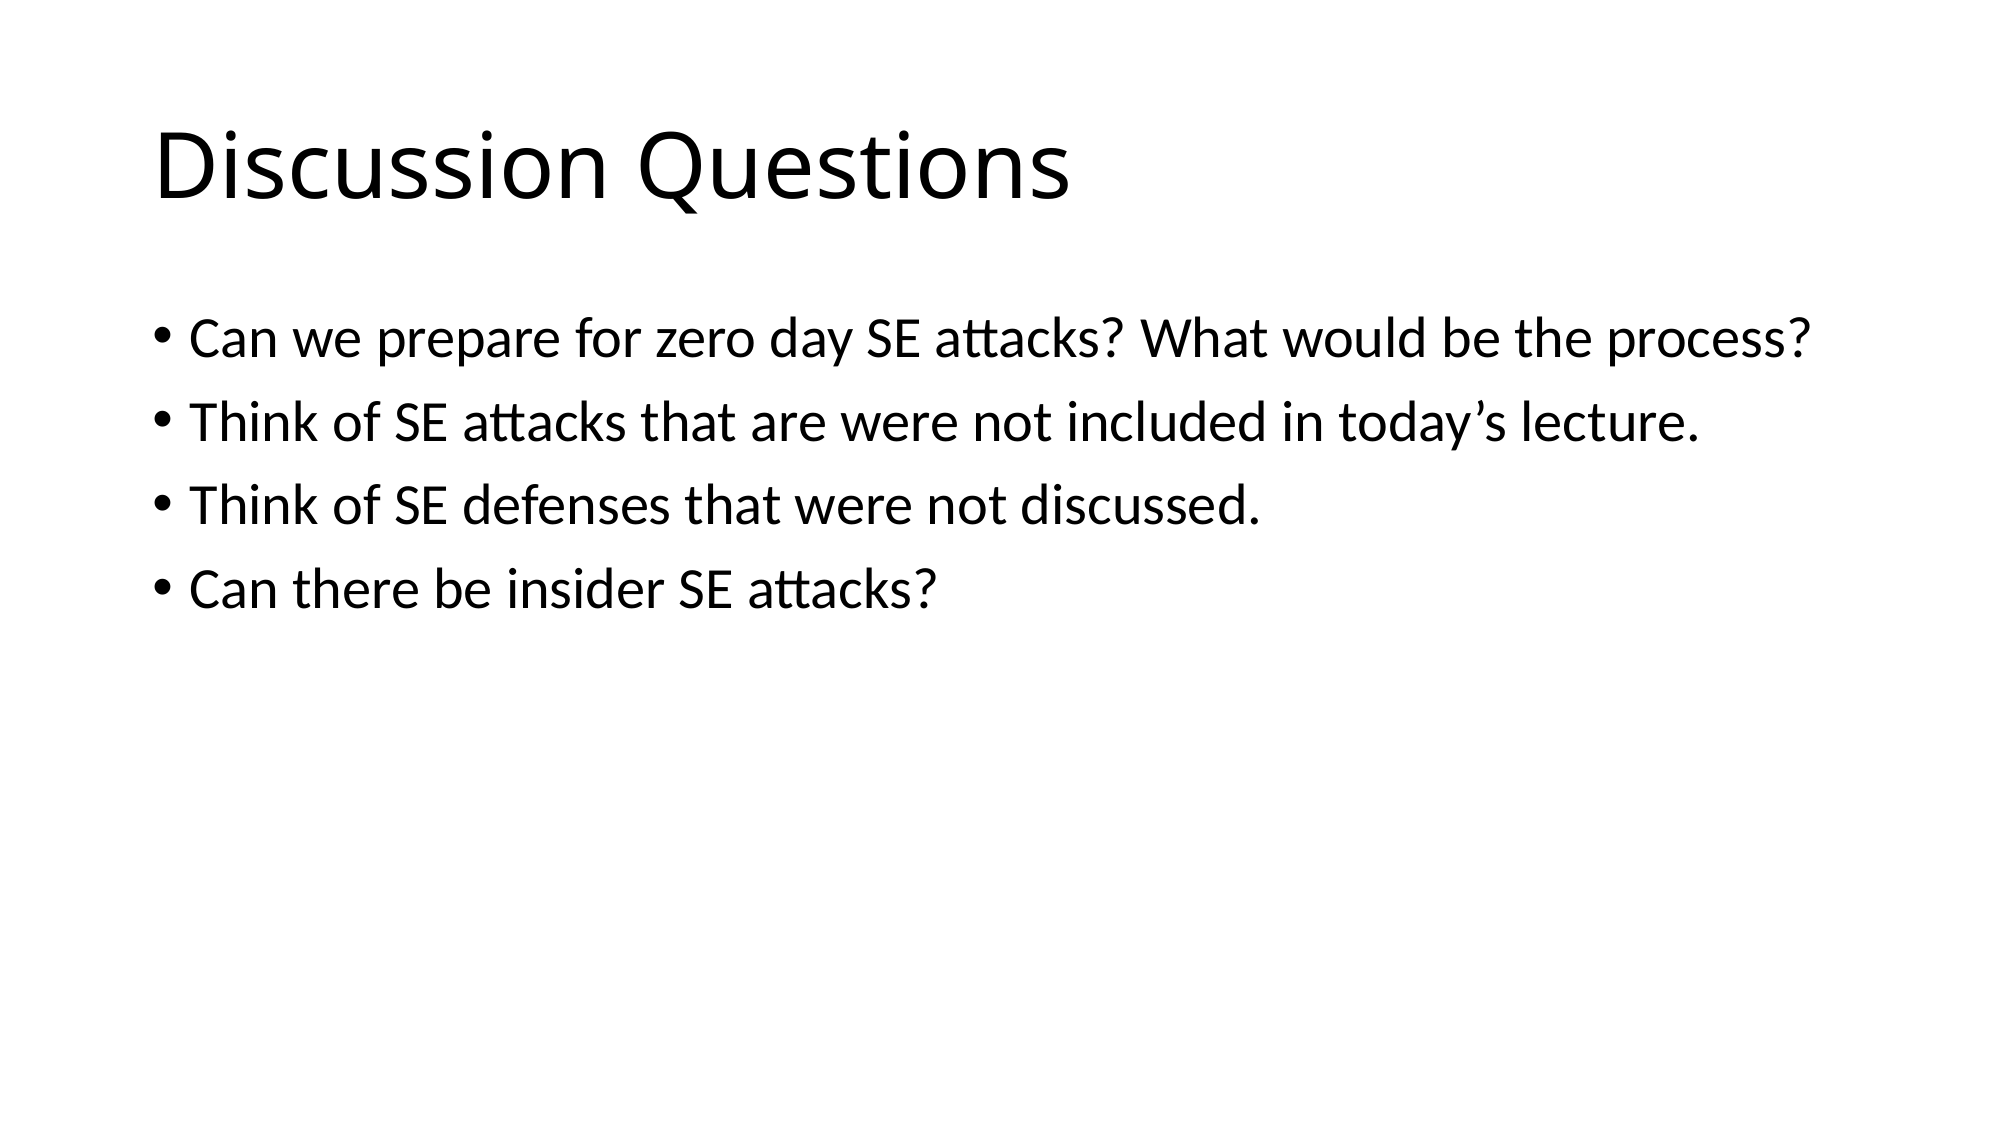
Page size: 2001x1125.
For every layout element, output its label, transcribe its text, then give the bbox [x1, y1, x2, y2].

list Can we prepare for zero day SE attacks? What would be the process? Think of SE attacks that are were not included in today’s lecture. Think of SE defenses that were not discussed. Can there be insider SE attacks? [137, 299, 1863, 1014]
title Discussion Questions [137, 59, 1863, 278]
